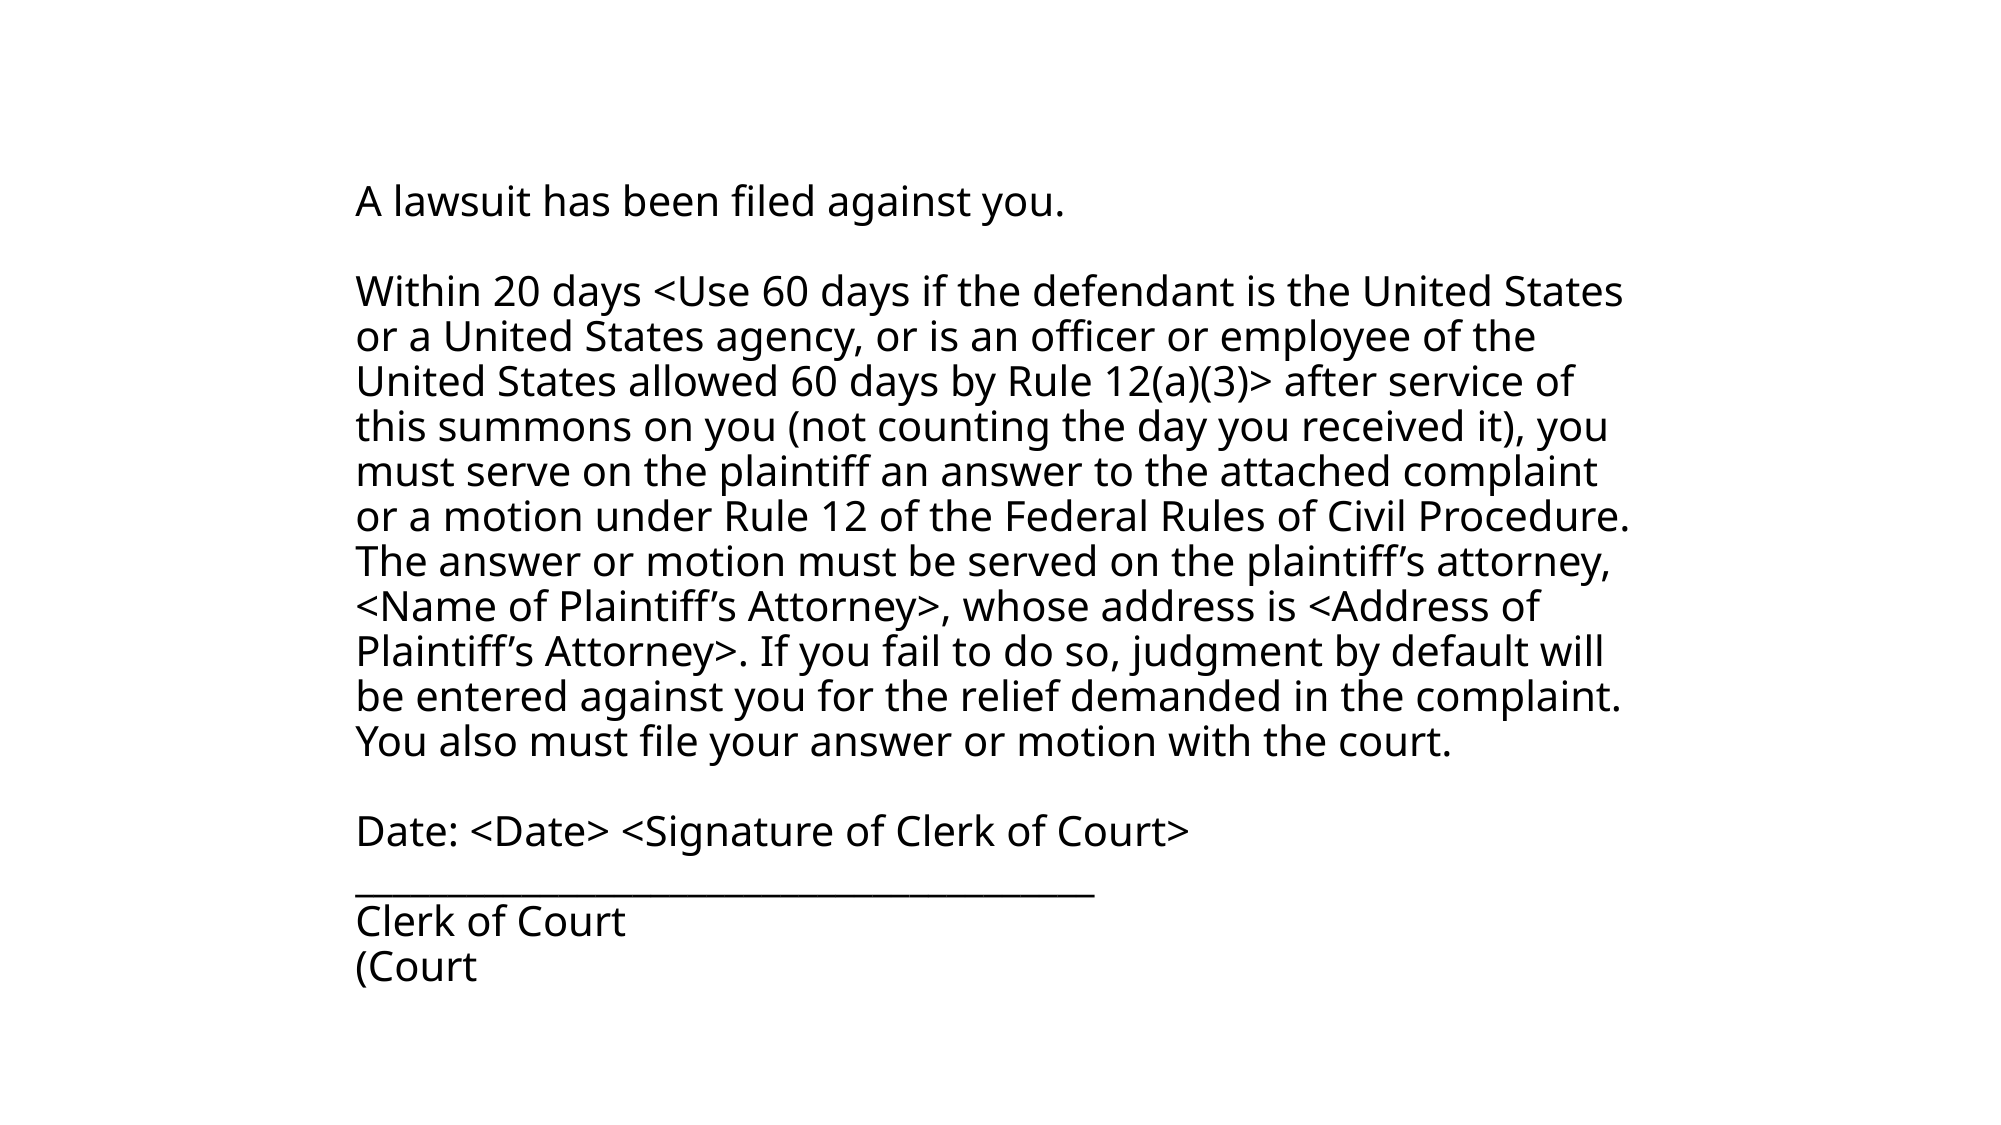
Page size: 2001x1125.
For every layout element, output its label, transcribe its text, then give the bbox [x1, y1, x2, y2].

title A lawsuit has been filed against you. Within 20 days <Use 60 days if the defendant is the United States or a United States agency, or is an officer or employee of the United States allowed 60 days by Rule 12(a)(3)> after service of this summons on you (not counting the day you received it), you must serve on the plaintiff an answer to the attached complaint or a motion under Rule 12 of the Federal Rules of Civil Procedure. The answer or motion must be served on the plaintiff’s attorney, <Name of Plaintiff’s Attorney>, whose address is <Address of Plaintiff’s Attorney>. If you fail to do so, judgment by default will be entered against you for the relief demanded in the complaint. You also must file your answer or motion with the court. Date: <Date> <Signature of Clerk of Court> ________________________________________ Clerk of Court (Court [340, 185, 1647, 985]
